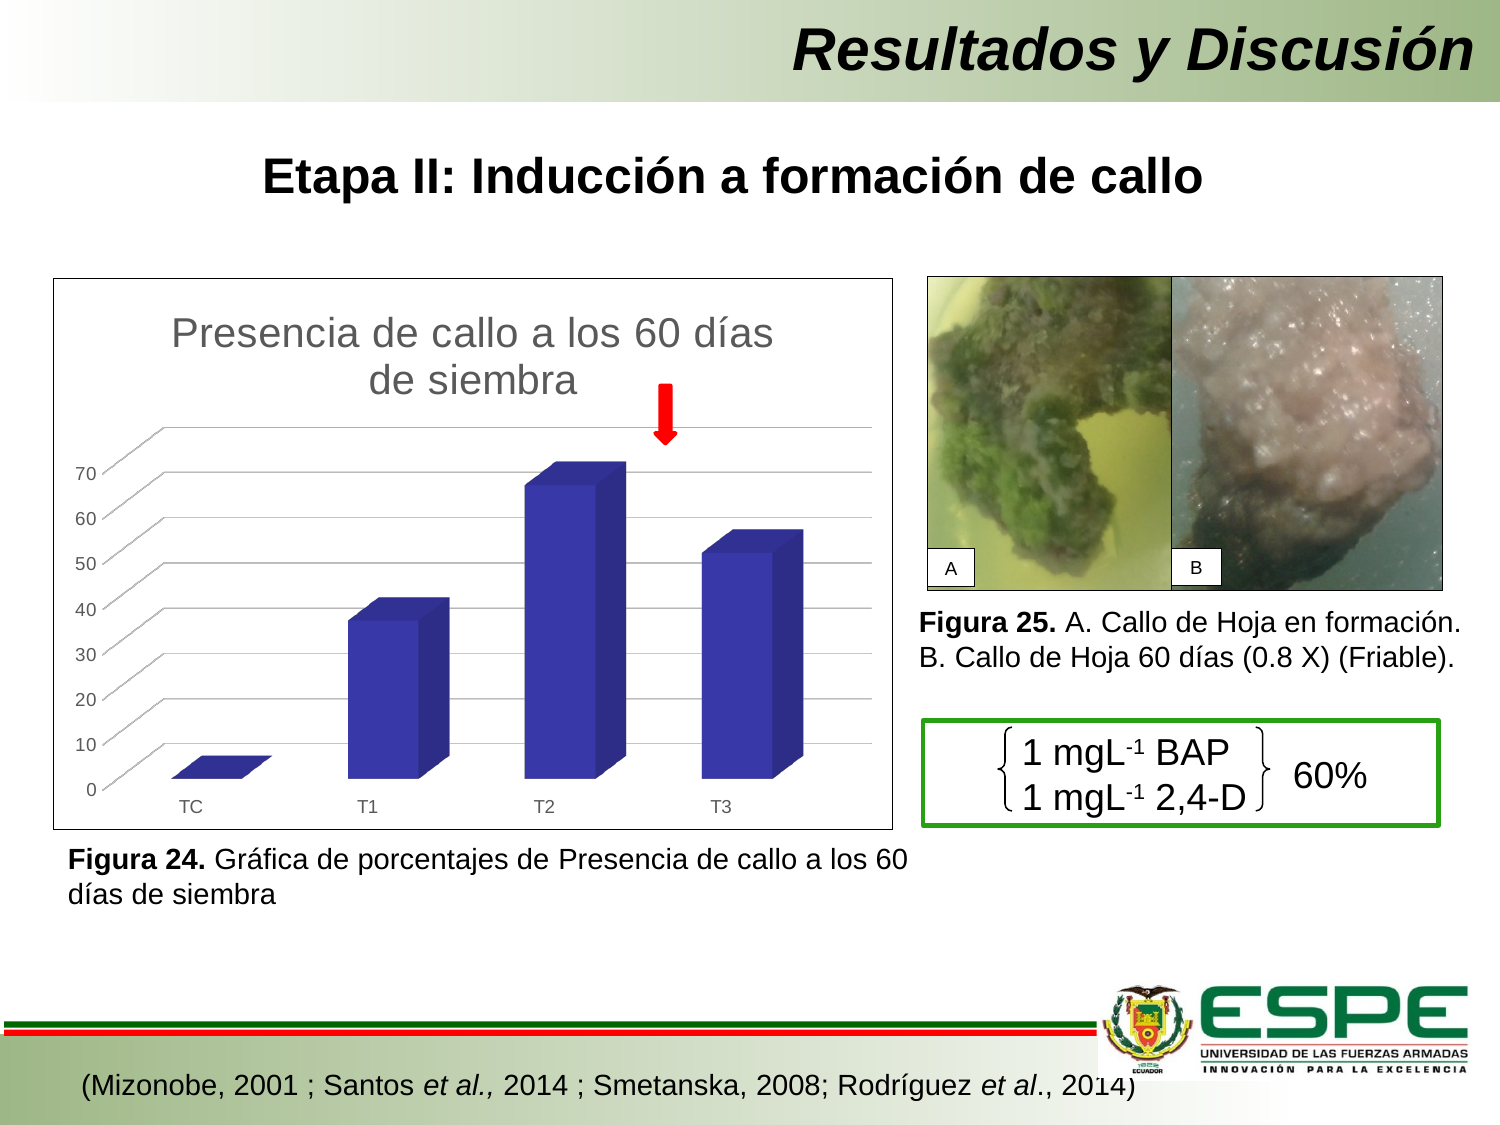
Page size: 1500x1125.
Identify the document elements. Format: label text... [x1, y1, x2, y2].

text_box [926, 276, 1443, 591]
text_box Resultados y Discusión [560, 2, 1491, 144]
chart [53, 278, 893, 830]
text_box Figura 24. Gráfica de porcentajes de Presencia de callo a los 60 días de siembra [53, 832, 948, 918]
picture [1098, 976, 1483, 1081]
text_box Etapa II: Inducción a formación de callo [85, 136, 1396, 211]
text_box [922, 720, 1439, 827]
text_box (Mizonobe, 2001 ; Santos et al., 2014 ; Smetanska, 2008; Rodríguez et al., 2014) [66, 1058, 1168, 1109]
text_box Figura 25. A. Callo de Hoja en formación. B. Callo de Hoja 60 días (0.8 X) (Friable). [903, 596, 1500, 681]
